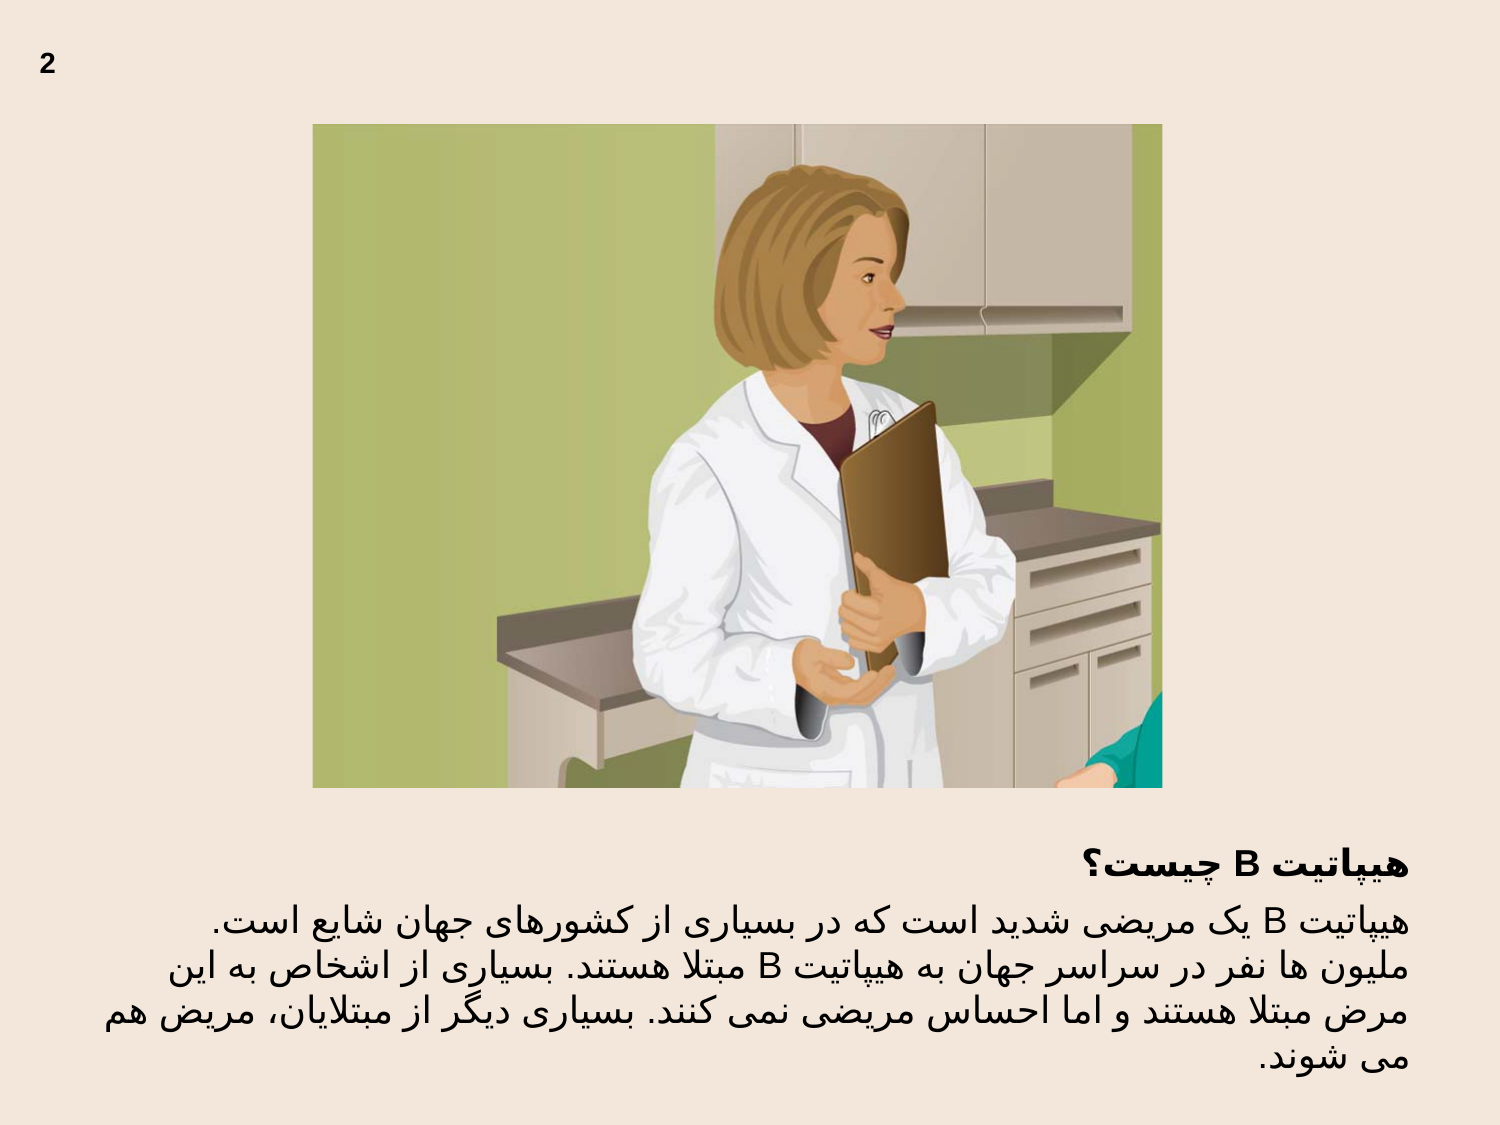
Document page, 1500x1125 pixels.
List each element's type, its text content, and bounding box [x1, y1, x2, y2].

text_box هیپاتیت B چیست؟ هیپاتیت B یک مریضی شدید است که در بسیاری از کشورهای جهان شایع است. ملیون ها نفر در سراسر جهان به هیپاتیت B مبتلا هستند. بسیاری از اشخاص به این مرض مبتلا هستند و اما احساس مریضی نمی کنند. بسیاری دیگر از مبتلایان، مریض هم می شوند. [72, 824, 1413, 1077]
text_box [312, 124, 1163, 788]
